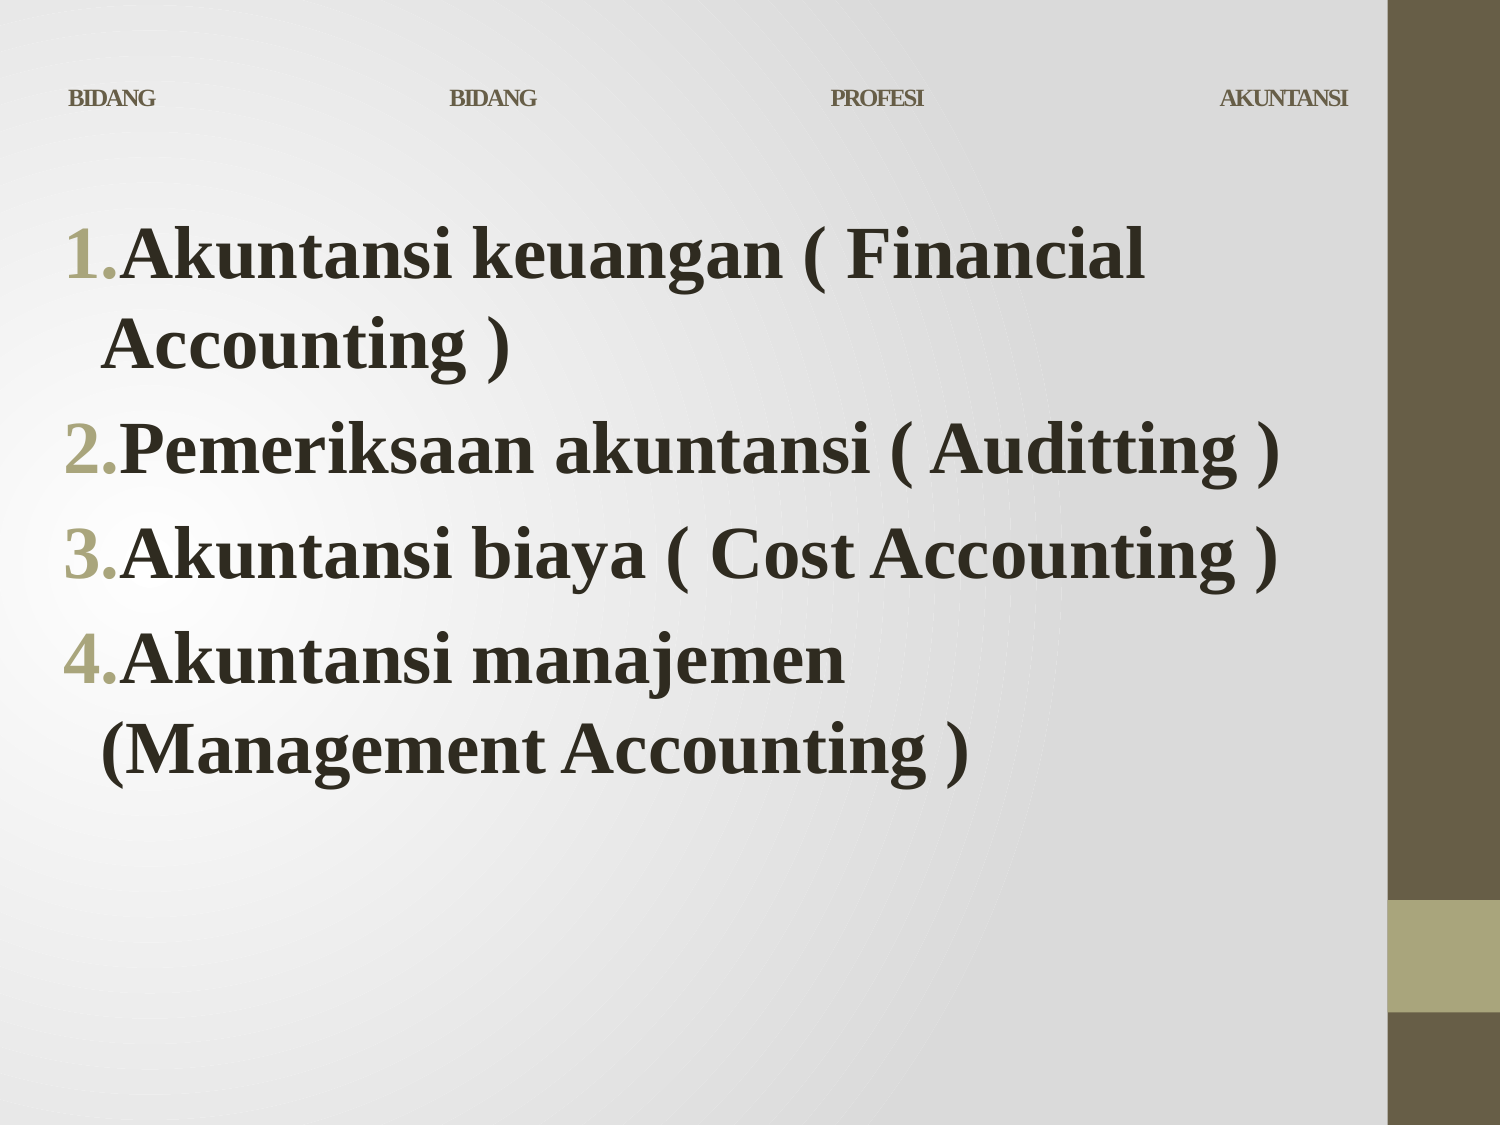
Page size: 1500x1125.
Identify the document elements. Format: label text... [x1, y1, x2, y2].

title BIDANG BIDANG PROFESI AKUNTANSI [53, 42, 1365, 197]
list Akuntansi keuangan ( Financial Accounting ) Pemeriksaan akuntansi ( Auditting ) Akuntansi biaya ( Cost Accounting ) Akuntansi manajemen (Management Accounting ) [29, 196, 1341, 1005]
